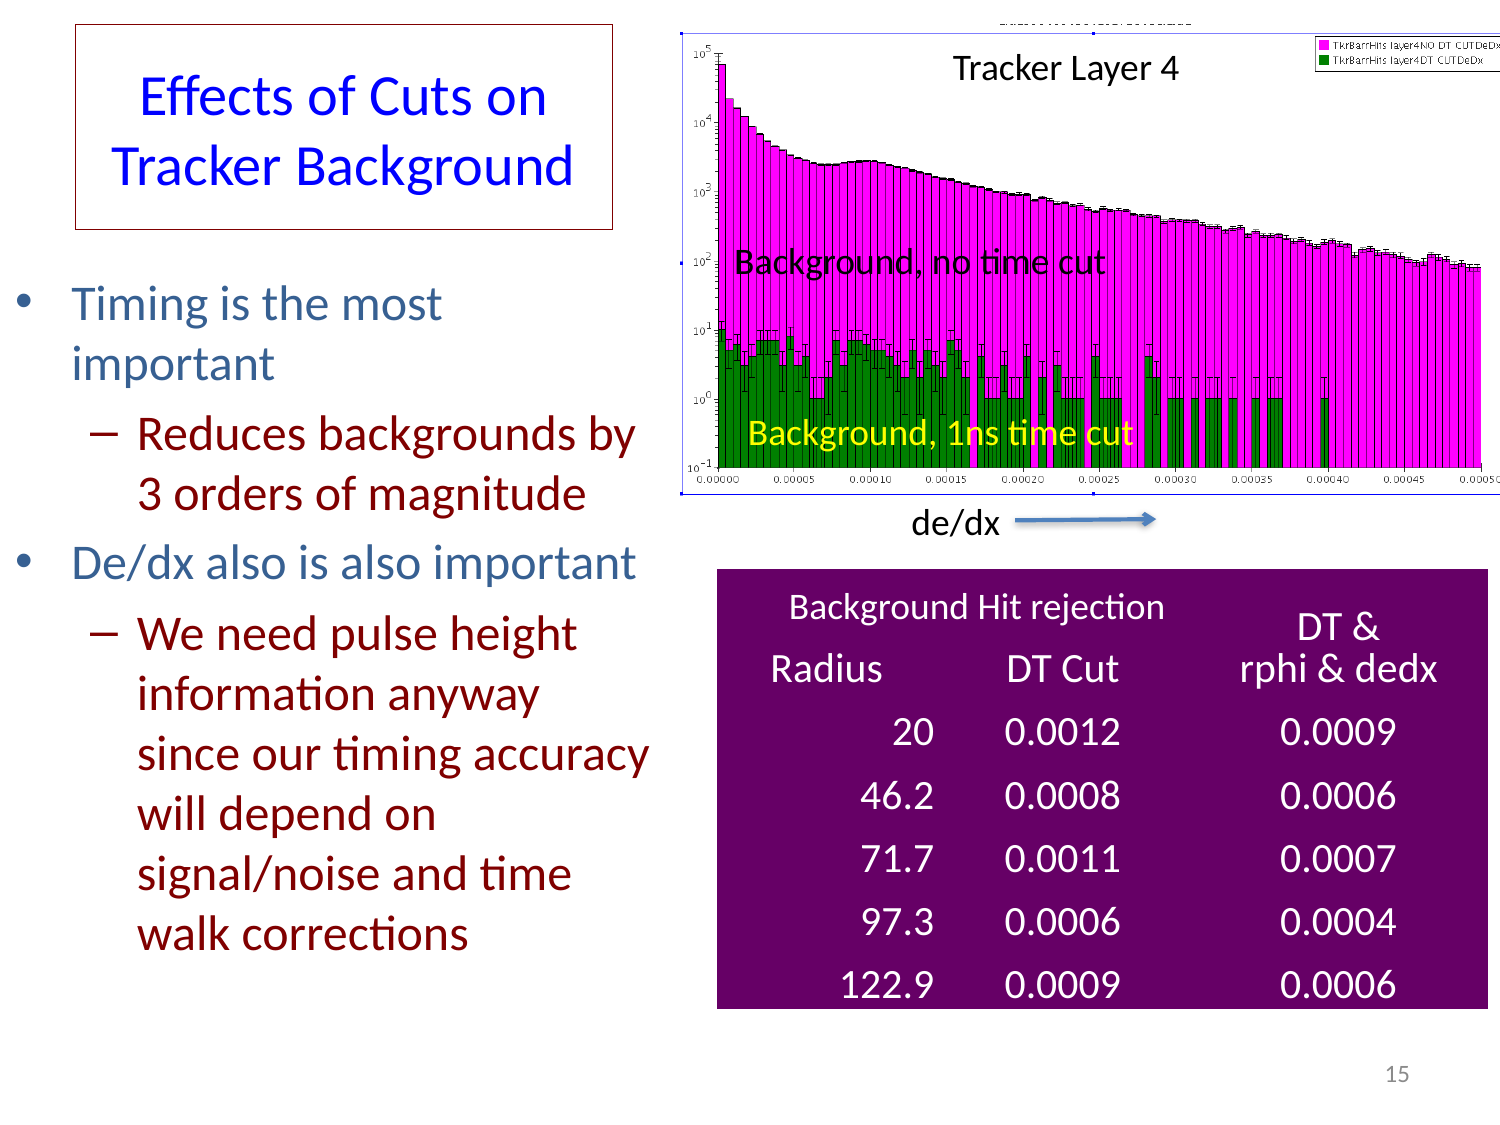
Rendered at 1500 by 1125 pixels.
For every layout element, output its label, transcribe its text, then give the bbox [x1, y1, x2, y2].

table_cell 122.9 [717, 946, 936, 1009]
table_cell 0.0004 [1190, 883, 1488, 946]
table_cell 0.0006 [936, 883, 1190, 946]
table_cell 0.0007 [1190, 820, 1488, 883]
table_cell 0.0012 [936, 693, 1190, 756]
slide_number 15 [1074, 1042, 1425, 1103]
table_cell 46.2 [717, 756, 936, 820]
table_cell 0.0011 [936, 820, 1190, 883]
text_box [1017, 518, 1157, 522]
picture [678, 24, 1500, 501]
text_box Background Hit rejection [774, 574, 1181, 635]
table_cell 0.0006 [1190, 946, 1488, 1009]
table_cell 97.3 [717, 883, 936, 946]
table_cell 0.0009 [1190, 693, 1488, 756]
text_box de/dx [896, 509, 1016, 551]
table_header Radius [717, 569, 936, 693]
title Effects of Cuts on Tracker Background [75, 24, 613, 230]
table_header DT Cut [936, 569, 1190, 693]
list Timing is the most important Reduces backgrounds by 3 orders of magnitude De/dx also is also important We need pulse height information anyway since our timing accuracy will depend on signal/noise and time walk corrections [0, 262, 666, 1082]
table_cell 0.0008 [936, 756, 1190, 820]
table_cell 71.7 [717, 820, 936, 883]
table_cell 20 [717, 693, 936, 756]
table_cell 0.0009 [936, 946, 1190, 1009]
table_header DT & rphi & dedx [1190, 569, 1488, 693]
table_cell 0.0006 [1190, 756, 1488, 820]
